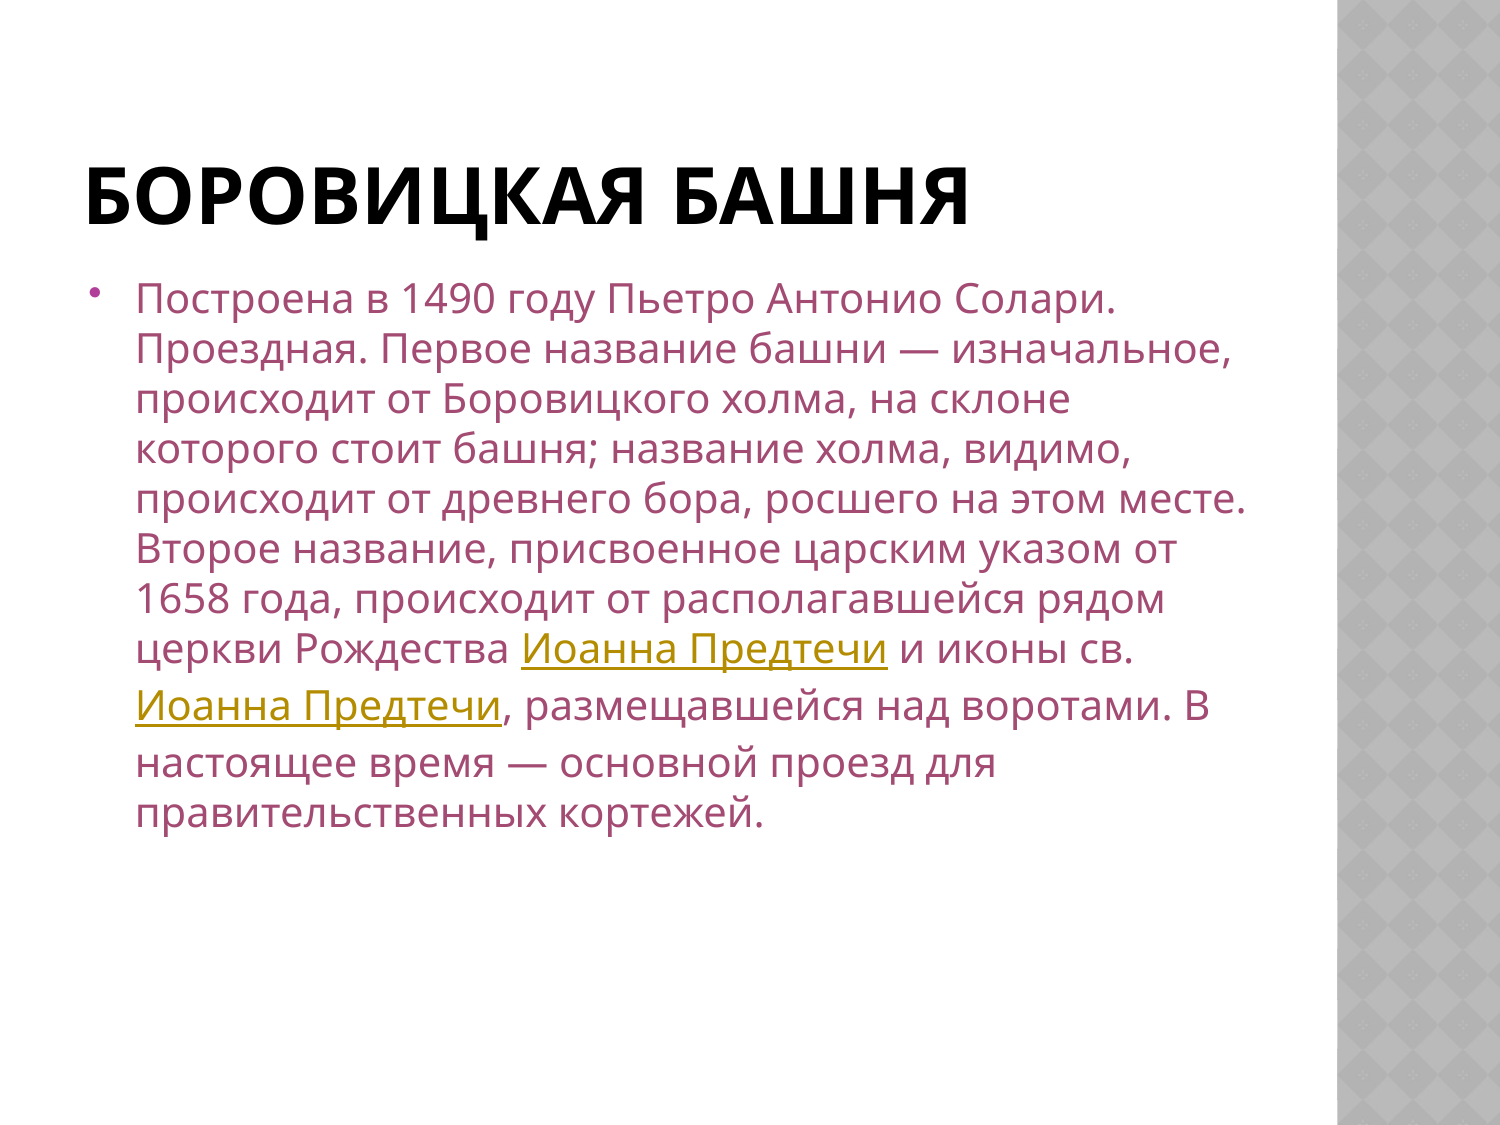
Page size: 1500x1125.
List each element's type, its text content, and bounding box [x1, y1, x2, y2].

title Боровицкая башня [75, 52, 1263, 240]
list Построена в 1490 году Пьетро Антонио Солари. Проездная. Первое название башни — изначальное, происходит от Боровицкого холма, на склоне которого стоит башня; название холма, видимо, происходит от древнего бора, росшего на этом месте. Второе название, присвоенное царским указом от 1658 года, происходит от располагавшейся рядом церкви Рождества Иоанна Предтечи и иконы св. Иоанна Предтечи, размещавшейся над воротами. В настоящее время — основной проезд для правительственных кортежей. [75, 264, 1263, 1059]
